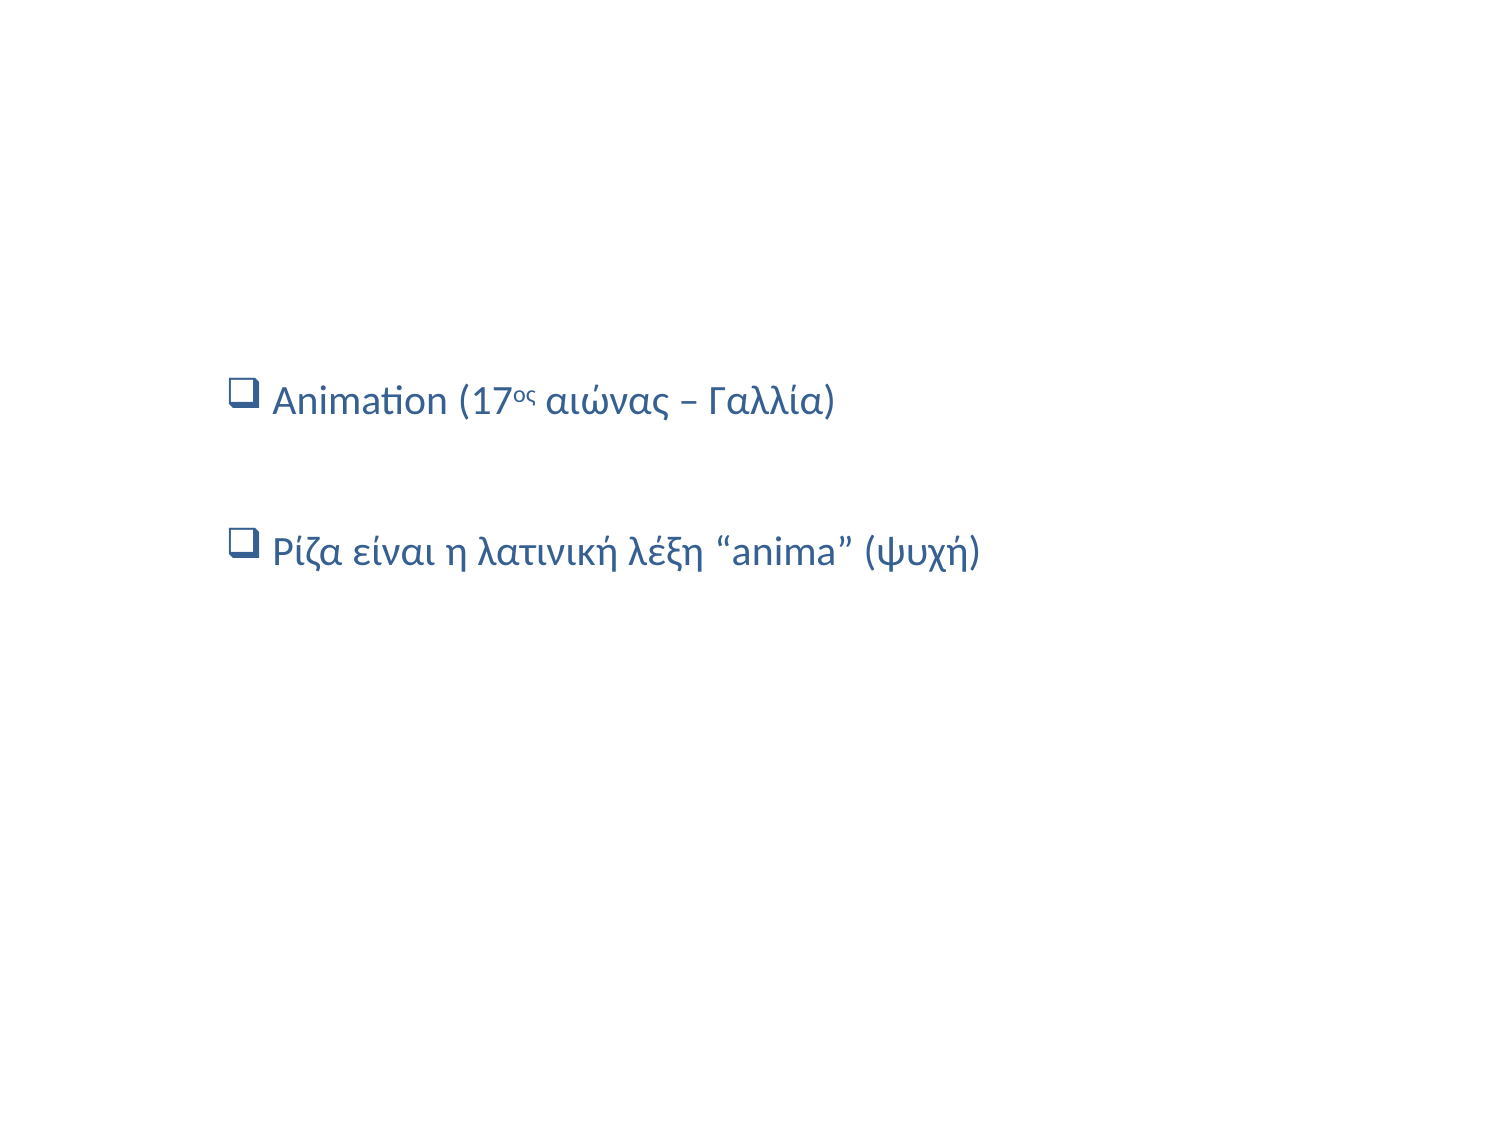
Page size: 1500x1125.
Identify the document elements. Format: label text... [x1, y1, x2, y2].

text_box Εμψύχωση: Ο όρος και η ιστορία του Animation (17ος αιώνας – Γαλλία) Ρίζα είναι η λατινική λέξη “anima” (ψυχή) [210, 246, 1231, 781]
